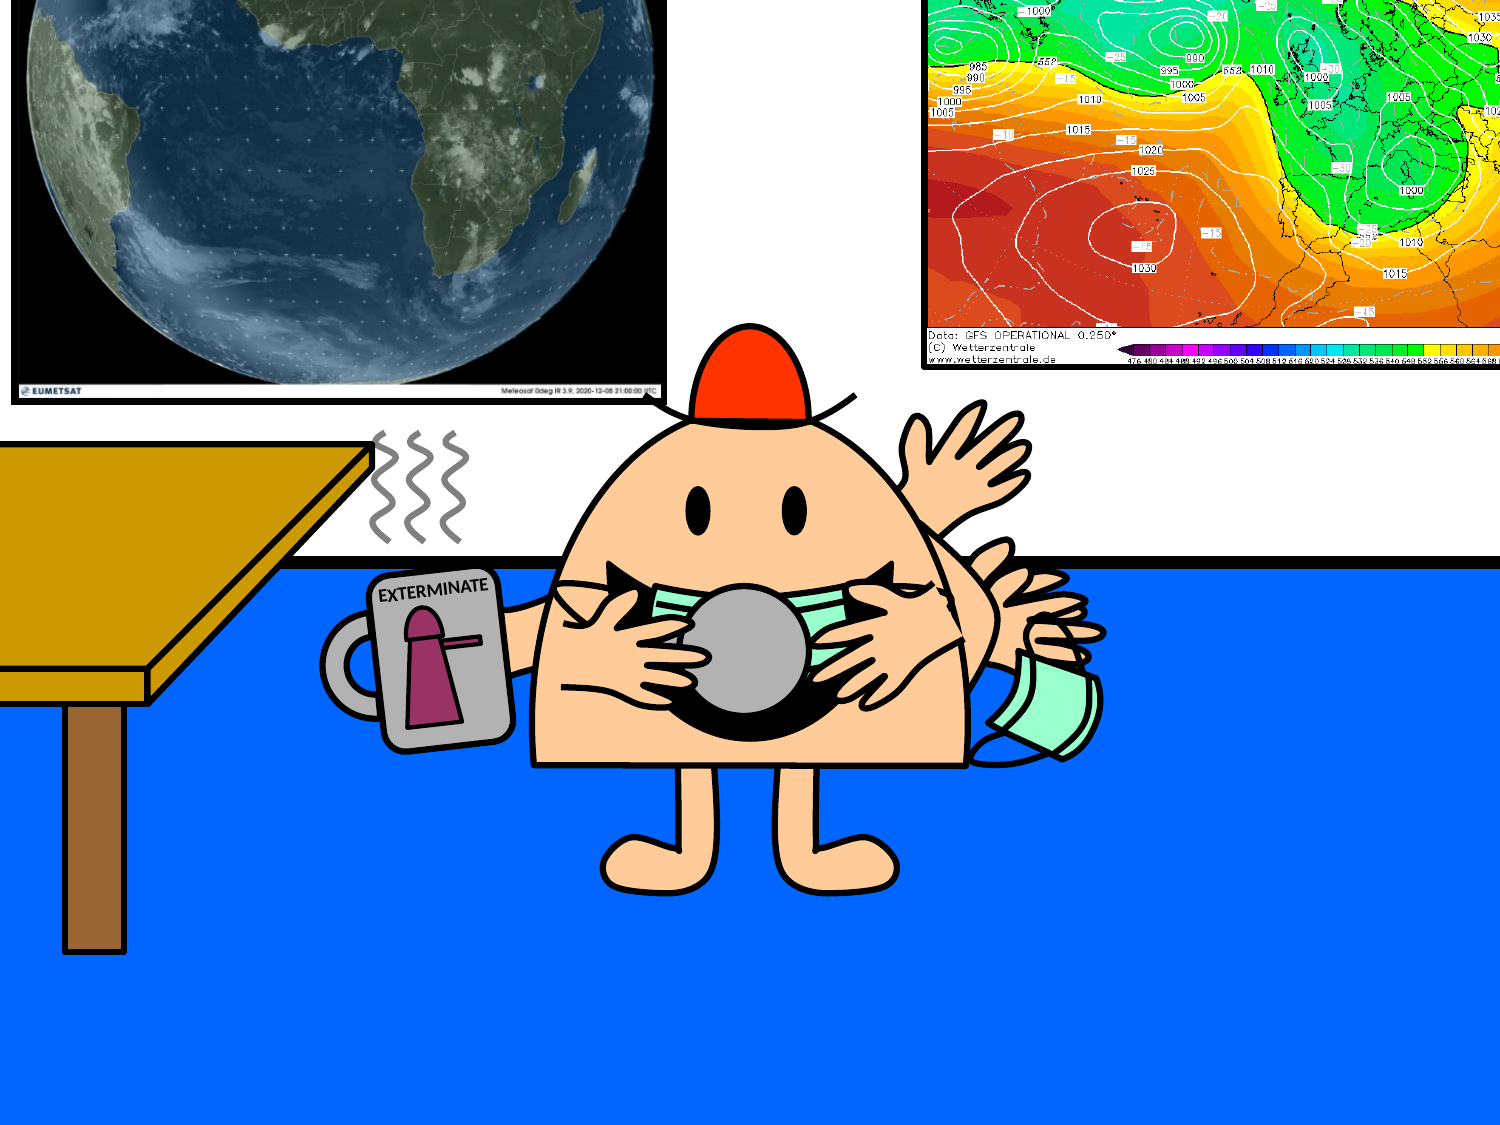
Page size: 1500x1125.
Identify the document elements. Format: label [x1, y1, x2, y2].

text_box [0, 444, 373, 953]
text_box [371, 432, 467, 543]
text_box [550, 580, 957, 686]
text_box [945, 564, 1120, 759]
text_box [644, 326, 856, 515]
text_box [0, 0, 1500, 1125]
text_box [600, 739, 900, 894]
text_box [377, 572, 514, 751]
text_box [687, 487, 806, 534]
text_box [560, 585, 810, 717]
